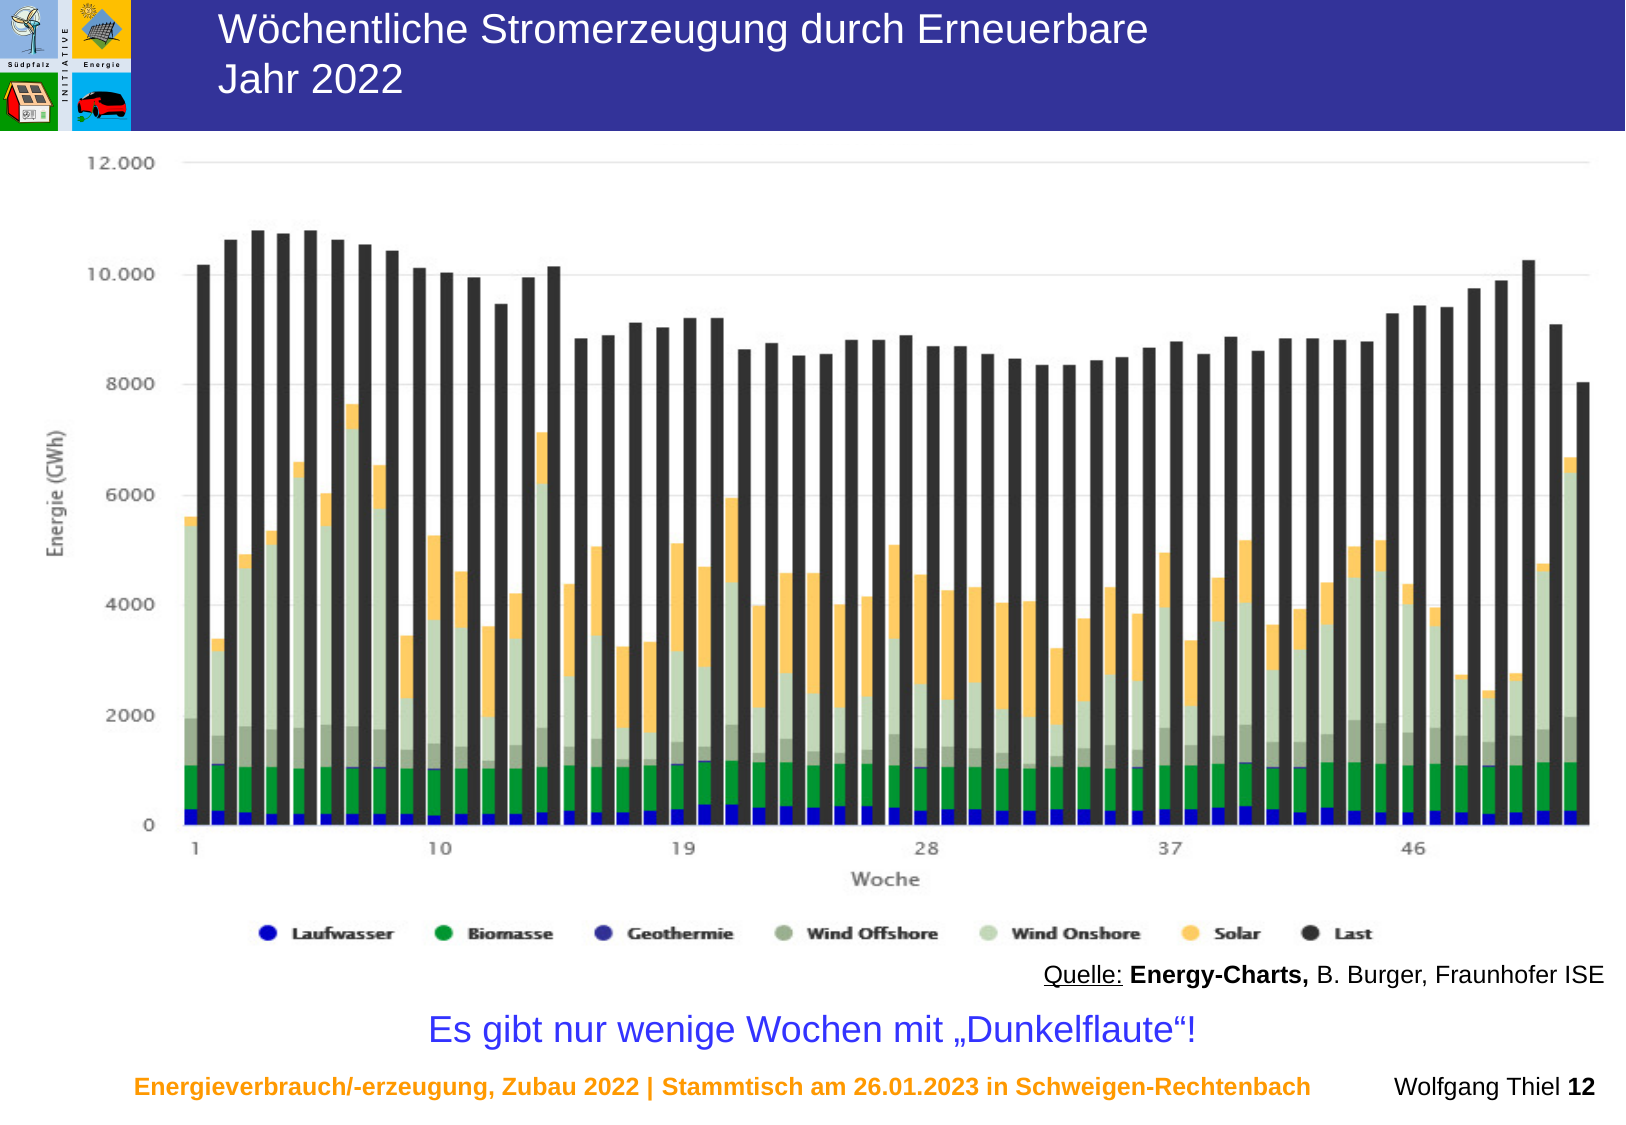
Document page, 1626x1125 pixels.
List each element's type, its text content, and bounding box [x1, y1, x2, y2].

picture [16, 144, 1608, 959]
text_box Es gibt nur wenige Wochen mit „Dunkelflaute“! [0, 994, 1625, 1060]
text_box Quelle: Energy-Charts, B. Burger, Fraunhofer ISE [1043, 967, 1606, 989]
picture [78, 93, 125, 115]
text_box Wöchentliche Stromerzeugung durch Erneuerbare Jahr 2022 [217, 1, 1608, 102]
picture [0, 0, 131, 131]
